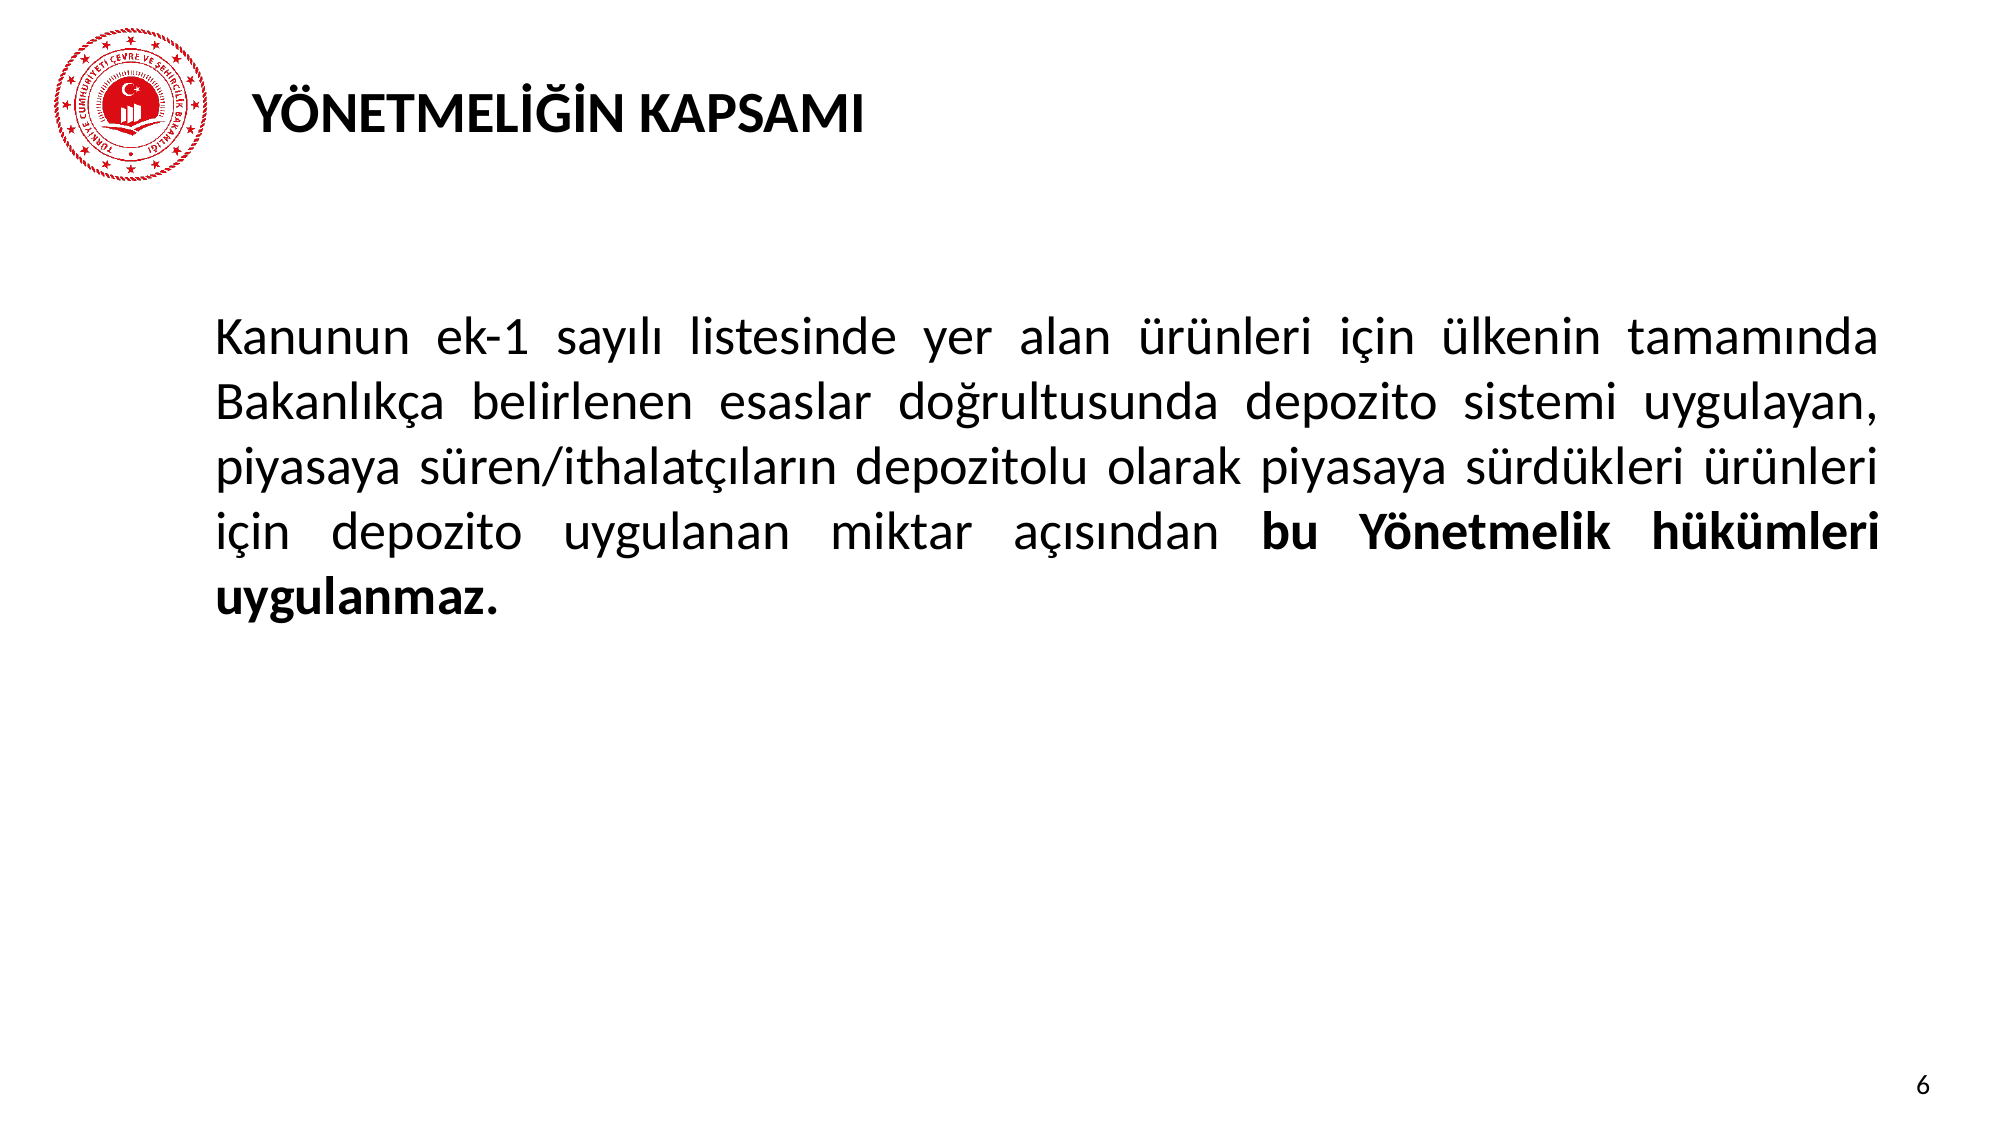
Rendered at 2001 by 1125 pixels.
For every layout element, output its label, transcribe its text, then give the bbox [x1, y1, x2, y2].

slide_number 6 [1755, 1058, 1946, 1109]
list Kanunun ek-1 sayılı listesinde yer alan ürünleri için ülkenin tamamında Bakanlıkça belirlenen esaslar doğrultusunda depozito sistemi uygulayan, piyasaya süren/ithalatçıların depozitolu olarak piyasaya sürdükleri ürünleri için depozito uygulanan miktar açısından bu Yönetmelik hükümleri uygulanmaz. [200, 221, 1897, 922]
picture [54, 28, 207, 181]
title YÖNETMELİĞİN KAPSAMI [237, 62, 1946, 156]
